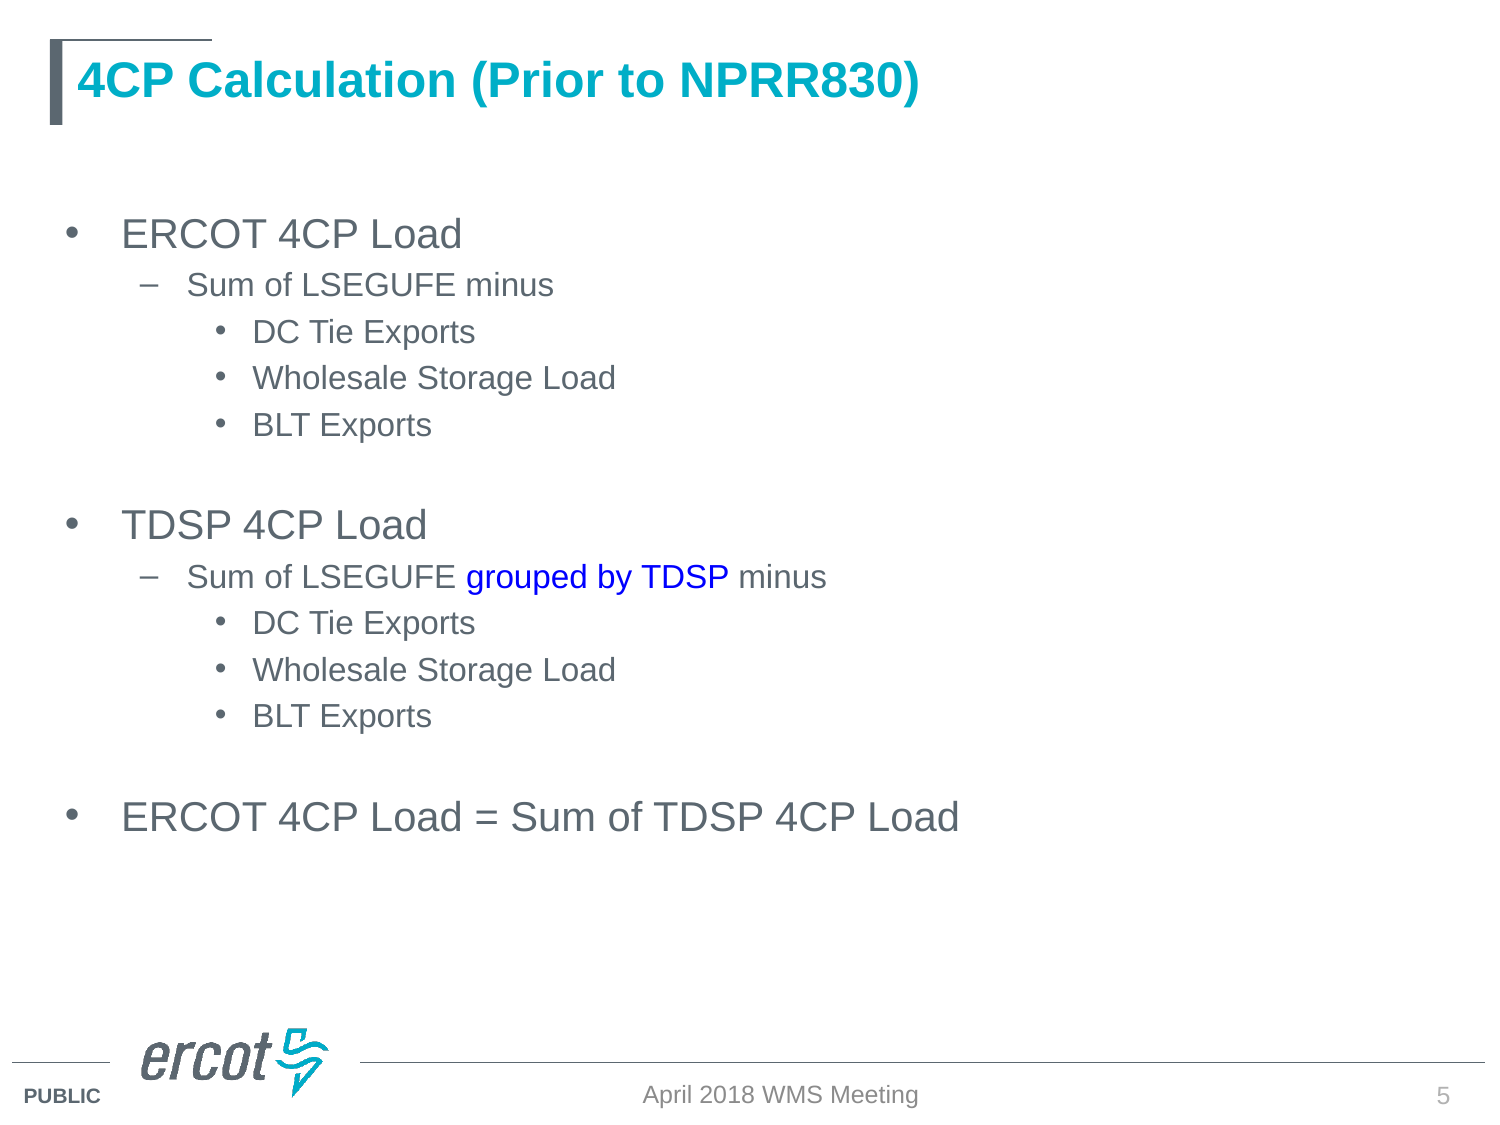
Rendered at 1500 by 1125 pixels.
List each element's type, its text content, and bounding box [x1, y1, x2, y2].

slide_number 5 [1400, 1076, 1488, 1113]
list ERCOT 4CP Load Sum of LSEGUFE minus DC Tie Exports Wholesale Storage Load BLT Exports TDSP 4CP Load Sum of LSEGUFE grouped by TDSP minus DC Tie Exports Wholesale Storage Load BLT Exports ERCOT 4CP Load = Sum of TDSP 4CP Load [50, 199, 1450, 1000]
picture [137, 1024, 332, 1100]
title 4CP Calculation (Prior to NPRR830) [62, 39, 1450, 125]
footer April 2018 WMS Meeting [450, 1074, 1113, 1113]
